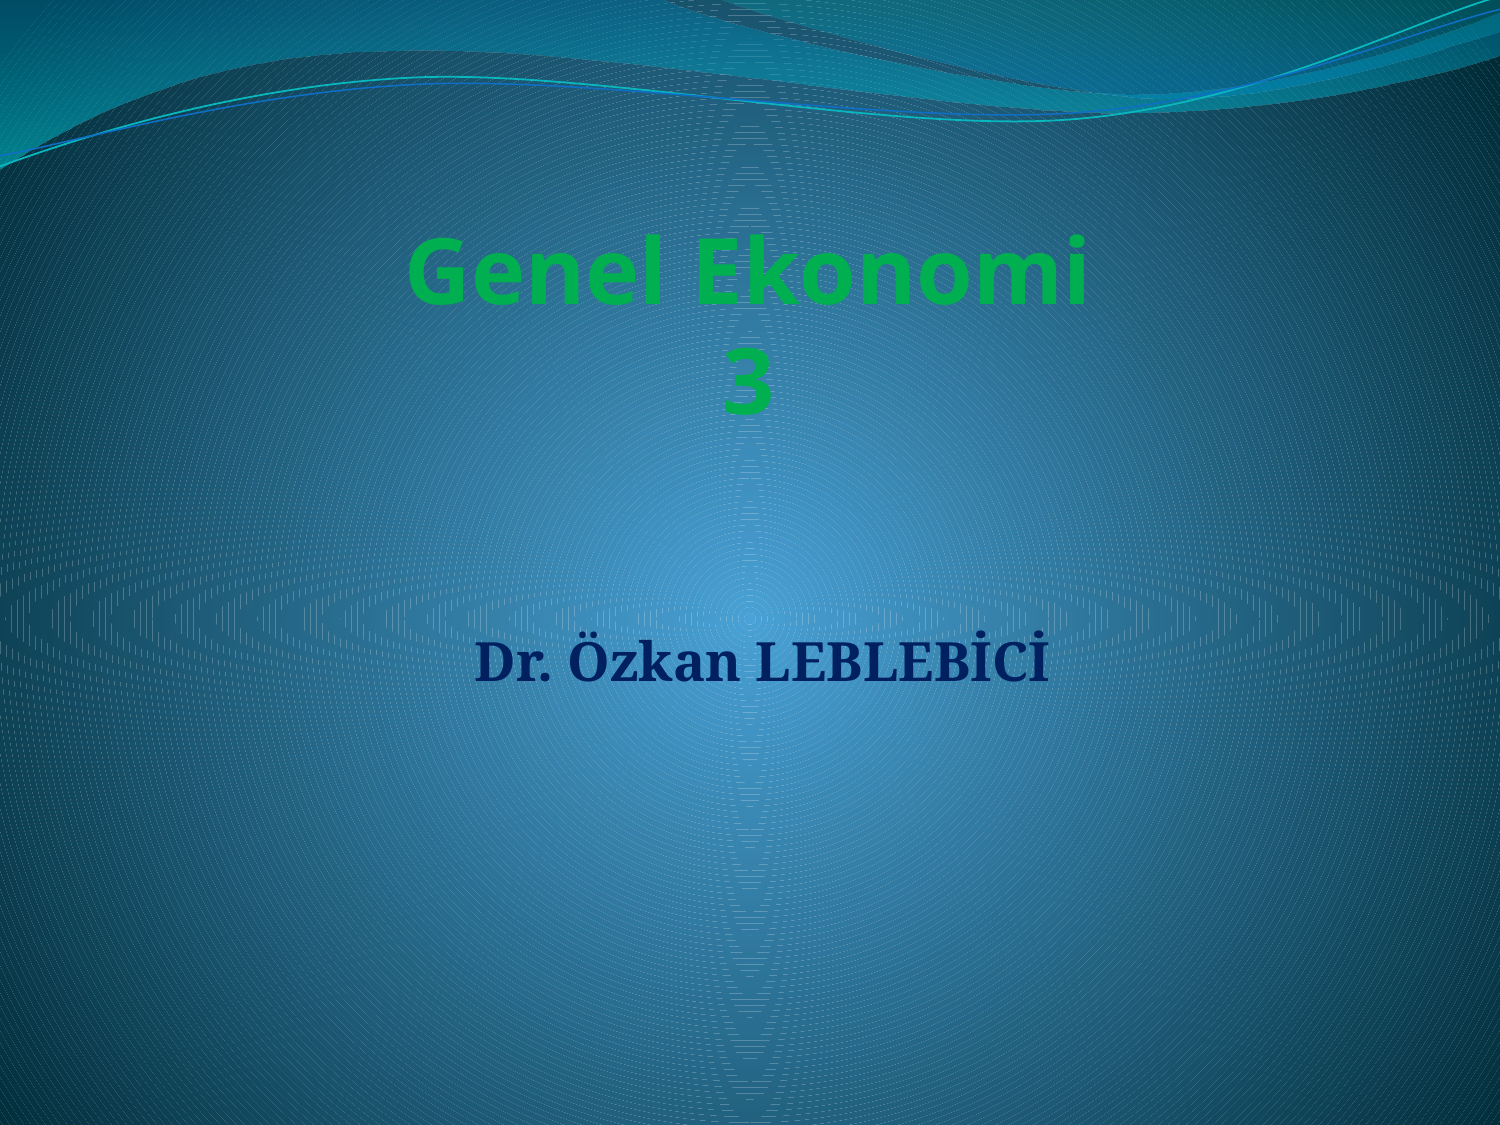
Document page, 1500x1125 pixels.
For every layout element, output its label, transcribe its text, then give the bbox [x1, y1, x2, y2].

title Genel Ekonomi 3 [171, 274, 1329, 433]
subtitle Dr. Özkan LEBLEBİCİ [243, 468, 1294, 756]
